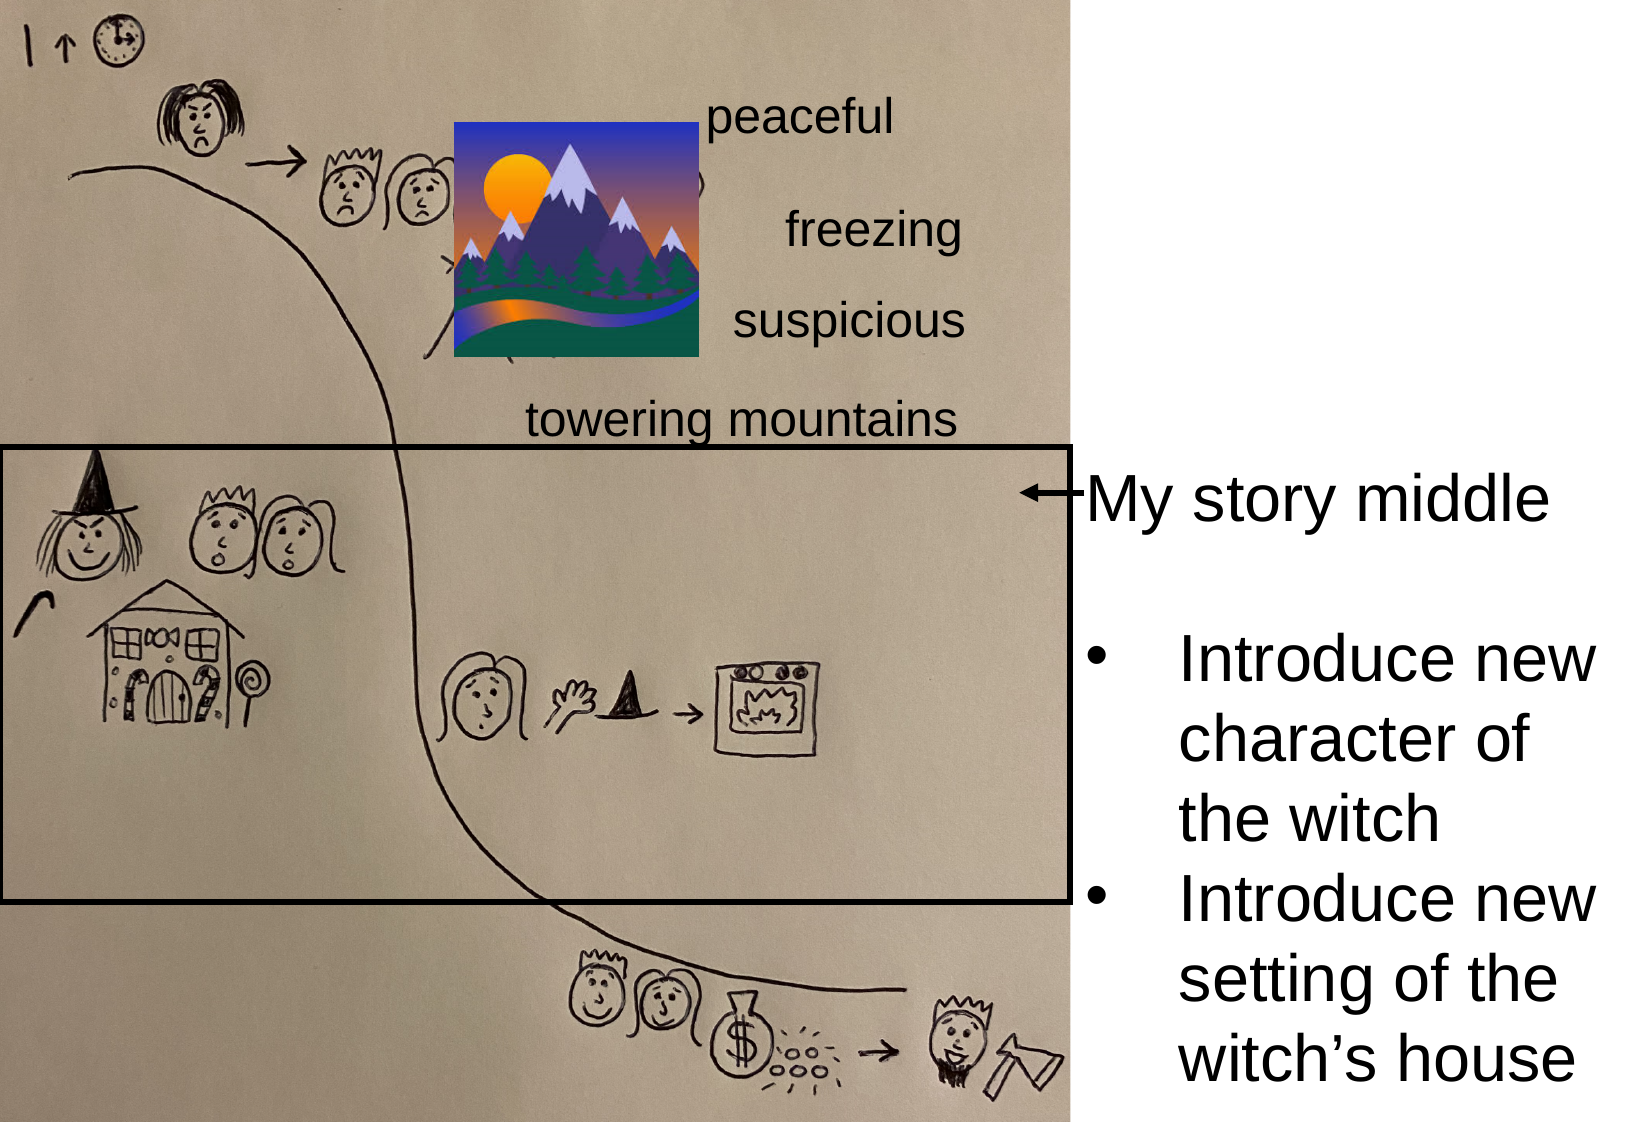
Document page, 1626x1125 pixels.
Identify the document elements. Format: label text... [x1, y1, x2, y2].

text_box My story middle Introduce new character of the witch Introduce new setting of the witch’s house [1070, 447, 1625, 1102]
picture [0, 0, 1096, 1122]
